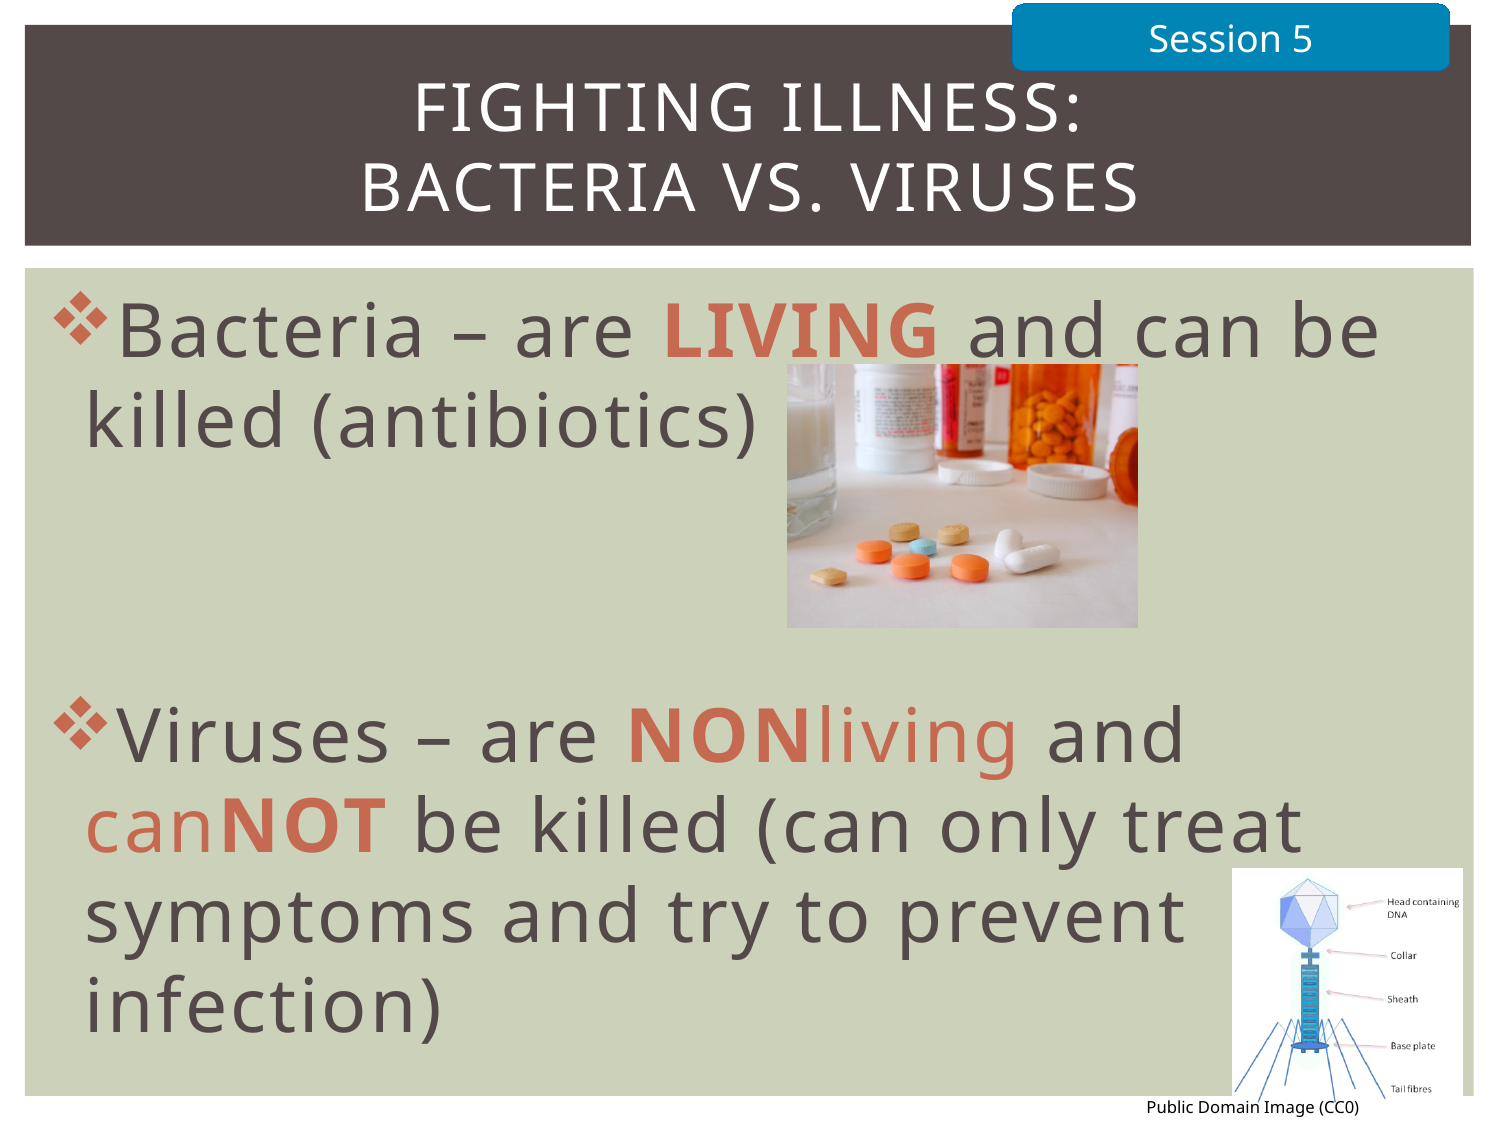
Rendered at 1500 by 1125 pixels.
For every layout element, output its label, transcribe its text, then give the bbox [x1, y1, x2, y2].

text_box Public Domain Image (CC0) [1131, 1089, 1231, 1125]
picture [787, 364, 1138, 628]
title Fighting Illness: Bacteria vs. viruses [62, 58, 1438, 232]
list Bacteria – are LIVING and can be killed (antibiotics) Viruses – are NONliving and canNOT be killed (can only treat symptoms and try to prevent infection) [24, 275, 1463, 1088]
picture [1232, 868, 1463, 1118]
text_box Session 5 [1012, 3, 1450, 71]
